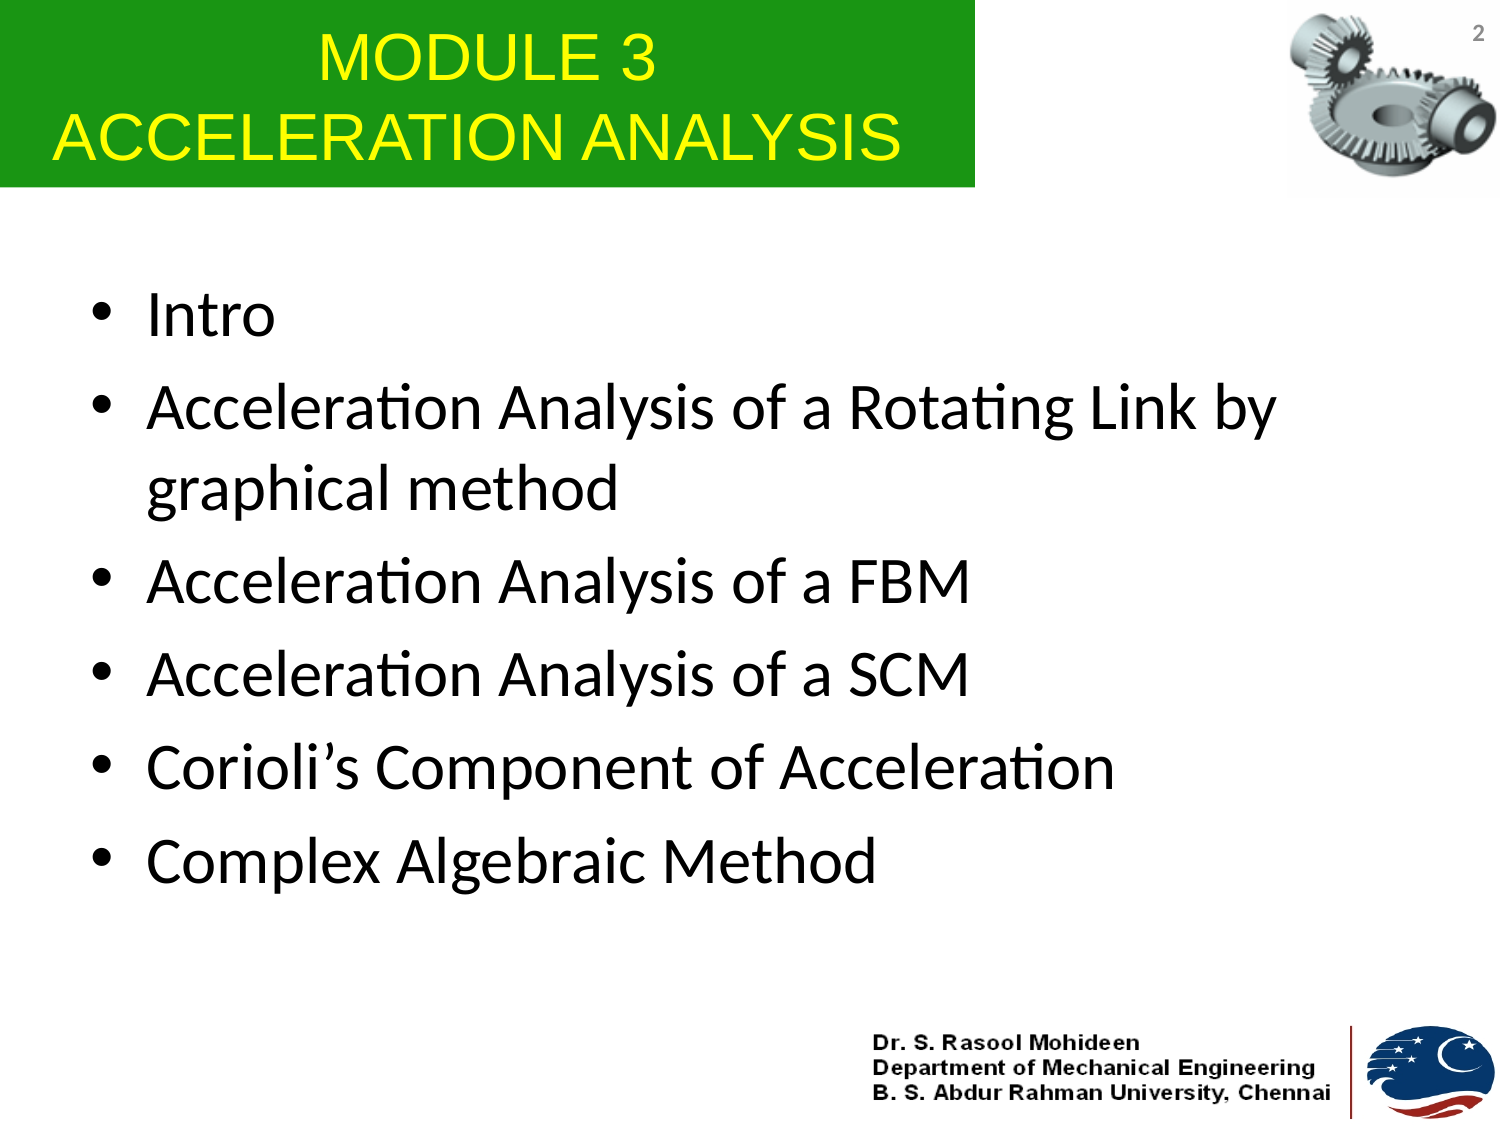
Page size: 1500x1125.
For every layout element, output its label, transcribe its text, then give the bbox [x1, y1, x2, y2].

slide_number 2 [1362, 0, 1500, 63]
picture [862, 1024, 1500, 1125]
list Intro Acceleration Analysis of a Rotating Link by graphical method Acceleration Analysis of a FBM Acceleration Analysis of a SCM Corioli’s Component of Acceleration Complex Algebraic Method [75, 262, 1425, 1005]
title MODULE 3 ACCELERATION ANALYSIS [0, 0, 975, 188]
picture [1287, 0, 1500, 198]
